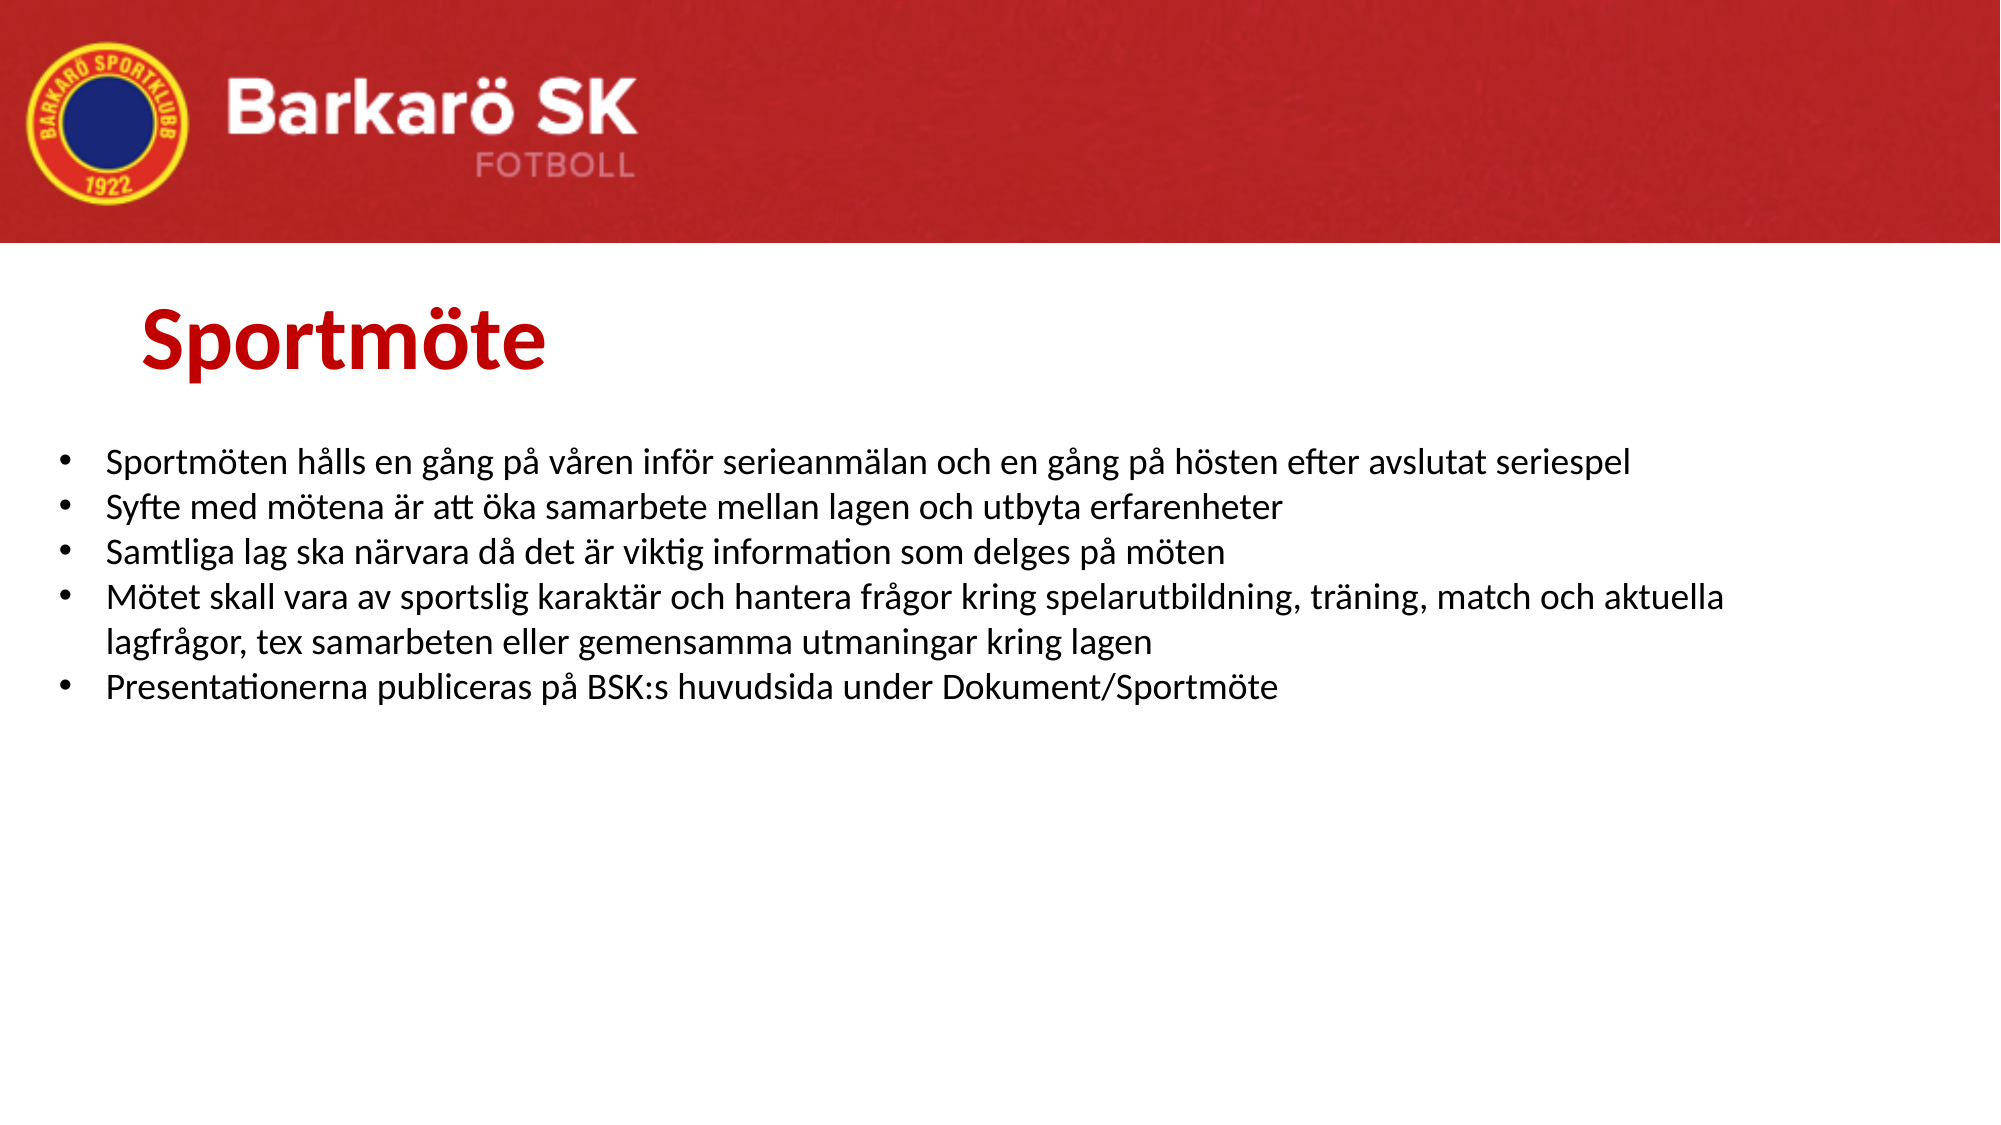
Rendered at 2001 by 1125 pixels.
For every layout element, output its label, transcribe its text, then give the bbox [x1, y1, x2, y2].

text_box Sportmöte [126, 271, 1803, 396]
text_box Sportmöten hålls en gång på våren inför serieanmälan och en gång på hösten efter avslutat seriespel Syfte med mötena är att öka samarbete mellan lagen och utbyta erfarenheter Samtliga lag ska närvara då det är viktig information som delges på möten Mötet skall vara av sportslig karaktär och hantera frågor kring spelarutbildning, träning, match och aktuella lagfrågor, tex samarbeten eller gemensamma utmaningar kring lagen Presentationerna publiceras på BSK:s huvudsida under Dokument/Sportmöte [44, 429, 1859, 715]
picture [0, 0, 2000, 243]
